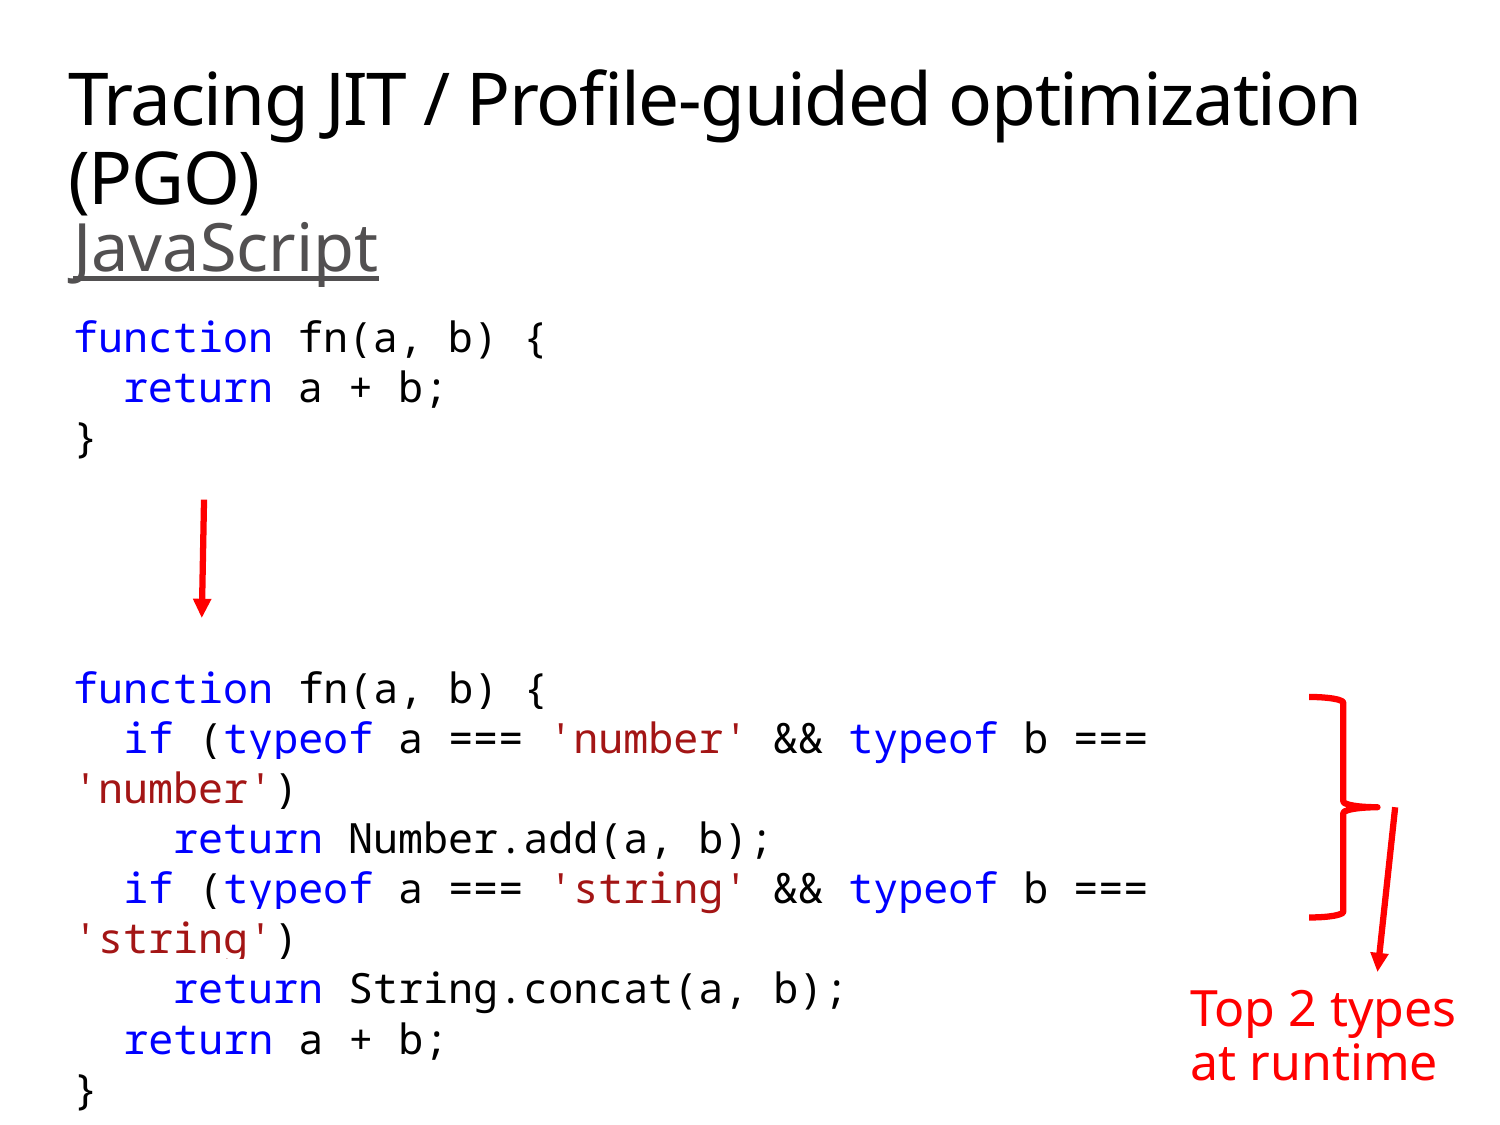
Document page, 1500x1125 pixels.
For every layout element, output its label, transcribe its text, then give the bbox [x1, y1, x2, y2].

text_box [201, 499, 205, 618]
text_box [1377, 806, 1396, 972]
text_box JavaScript function fn(a, b) { return a + b; } [58, 197, 809, 469]
text_box function fn(a, b) { if (typeof a === 'number' && typeof b === 'number') return Number.add(a, b); if (typeof a === 'string' && typeof b === 'string') return String.concat(a, b); return a + b; } [58, 654, 1413, 1120]
text_box Top 2 types at runtime [1160, 959, 1487, 1116]
text_box [1309, 696, 1377, 919]
title Tracing JIT / Profile-guided optimization (PGO) [44, 47, 1456, 196]
